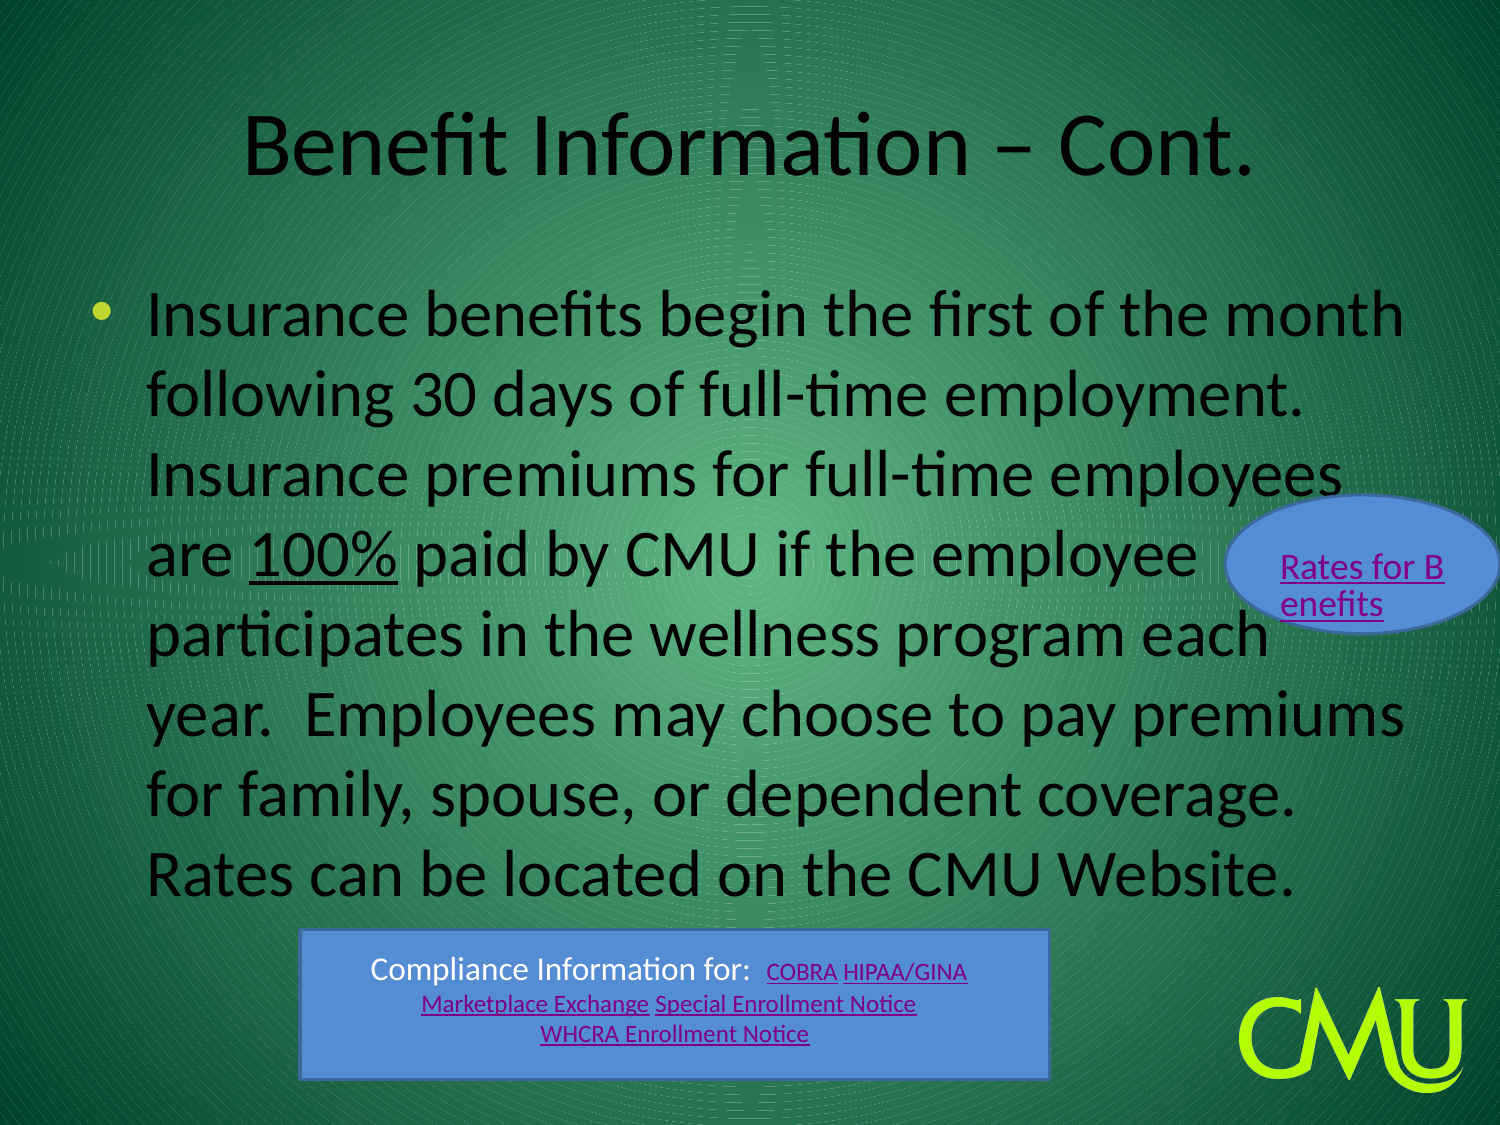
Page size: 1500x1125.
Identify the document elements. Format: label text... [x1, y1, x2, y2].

text_box Rates for Benefits [1223, 493, 1500, 636]
title Benefit Information – Cont. [75, 45, 1425, 233]
list Insurance benefits begin the first of the month following 30 days of full-time employment. Insurance premiums for full-time employees are 100% paid by CMU if the employee participates in the wellness program each year. Employees may choose to pay premiums for family, spouse, or dependent coverage. Rates can be located on the CMU Website. [75, 262, 1425, 1005]
text_box Compliance Information for: COBRA HIPAA/GINA Marketplace Exchange Special Enrollment Notice WHCRA Enrollment Notice [298, 928, 1051, 1081]
picture [1239, 987, 1467, 1093]
